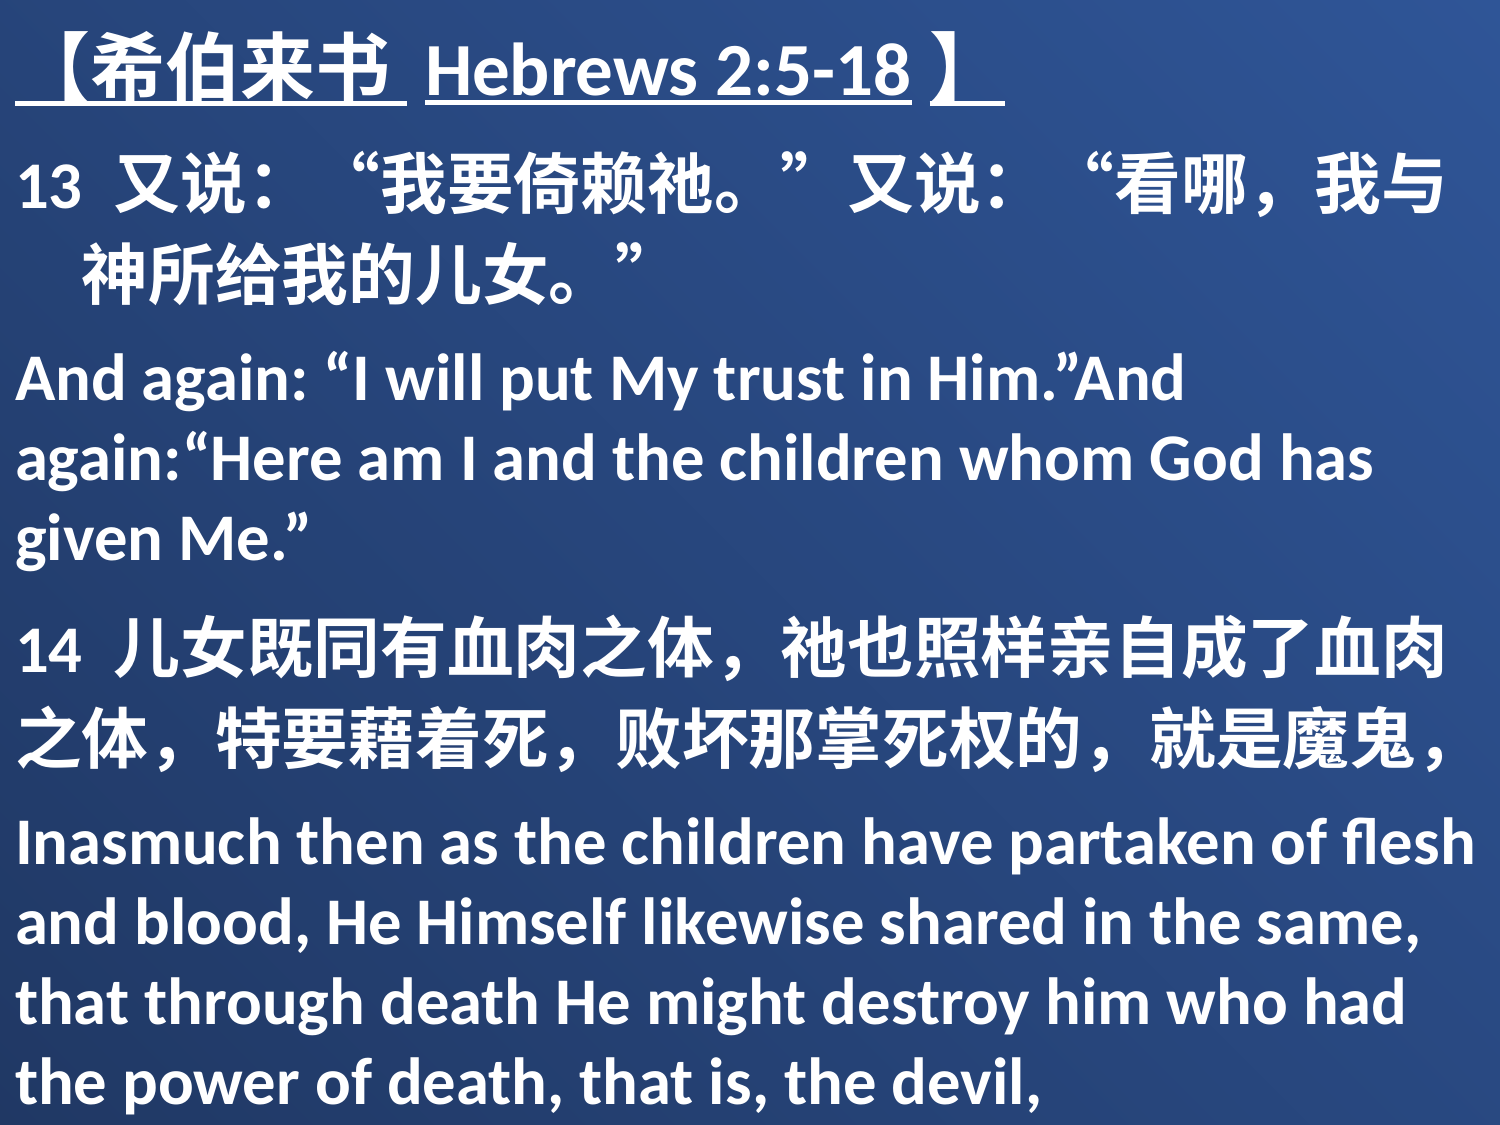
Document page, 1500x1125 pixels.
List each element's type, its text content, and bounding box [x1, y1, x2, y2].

subtitle 【希伯来书 Hebrews 2:5-18】 13 又说：“我要倚赖祂。”又说：“看哪，我与 神所给我的儿女。” And again: “I will put My trust in Him.”And again:“Here am I and the children whom God has given Me.” 14 儿女既同有血肉之体，祂也照样亲自成了血肉之体，特要藉着死，败坏那掌死权的，就是魔鬼， Inasmuch then as the children have partaken of flesh and blood, He Himself likewise shared in the same, that through death He might destroy him who had the power of death, that is, the devil, [0, 0, 1500, 1125]
